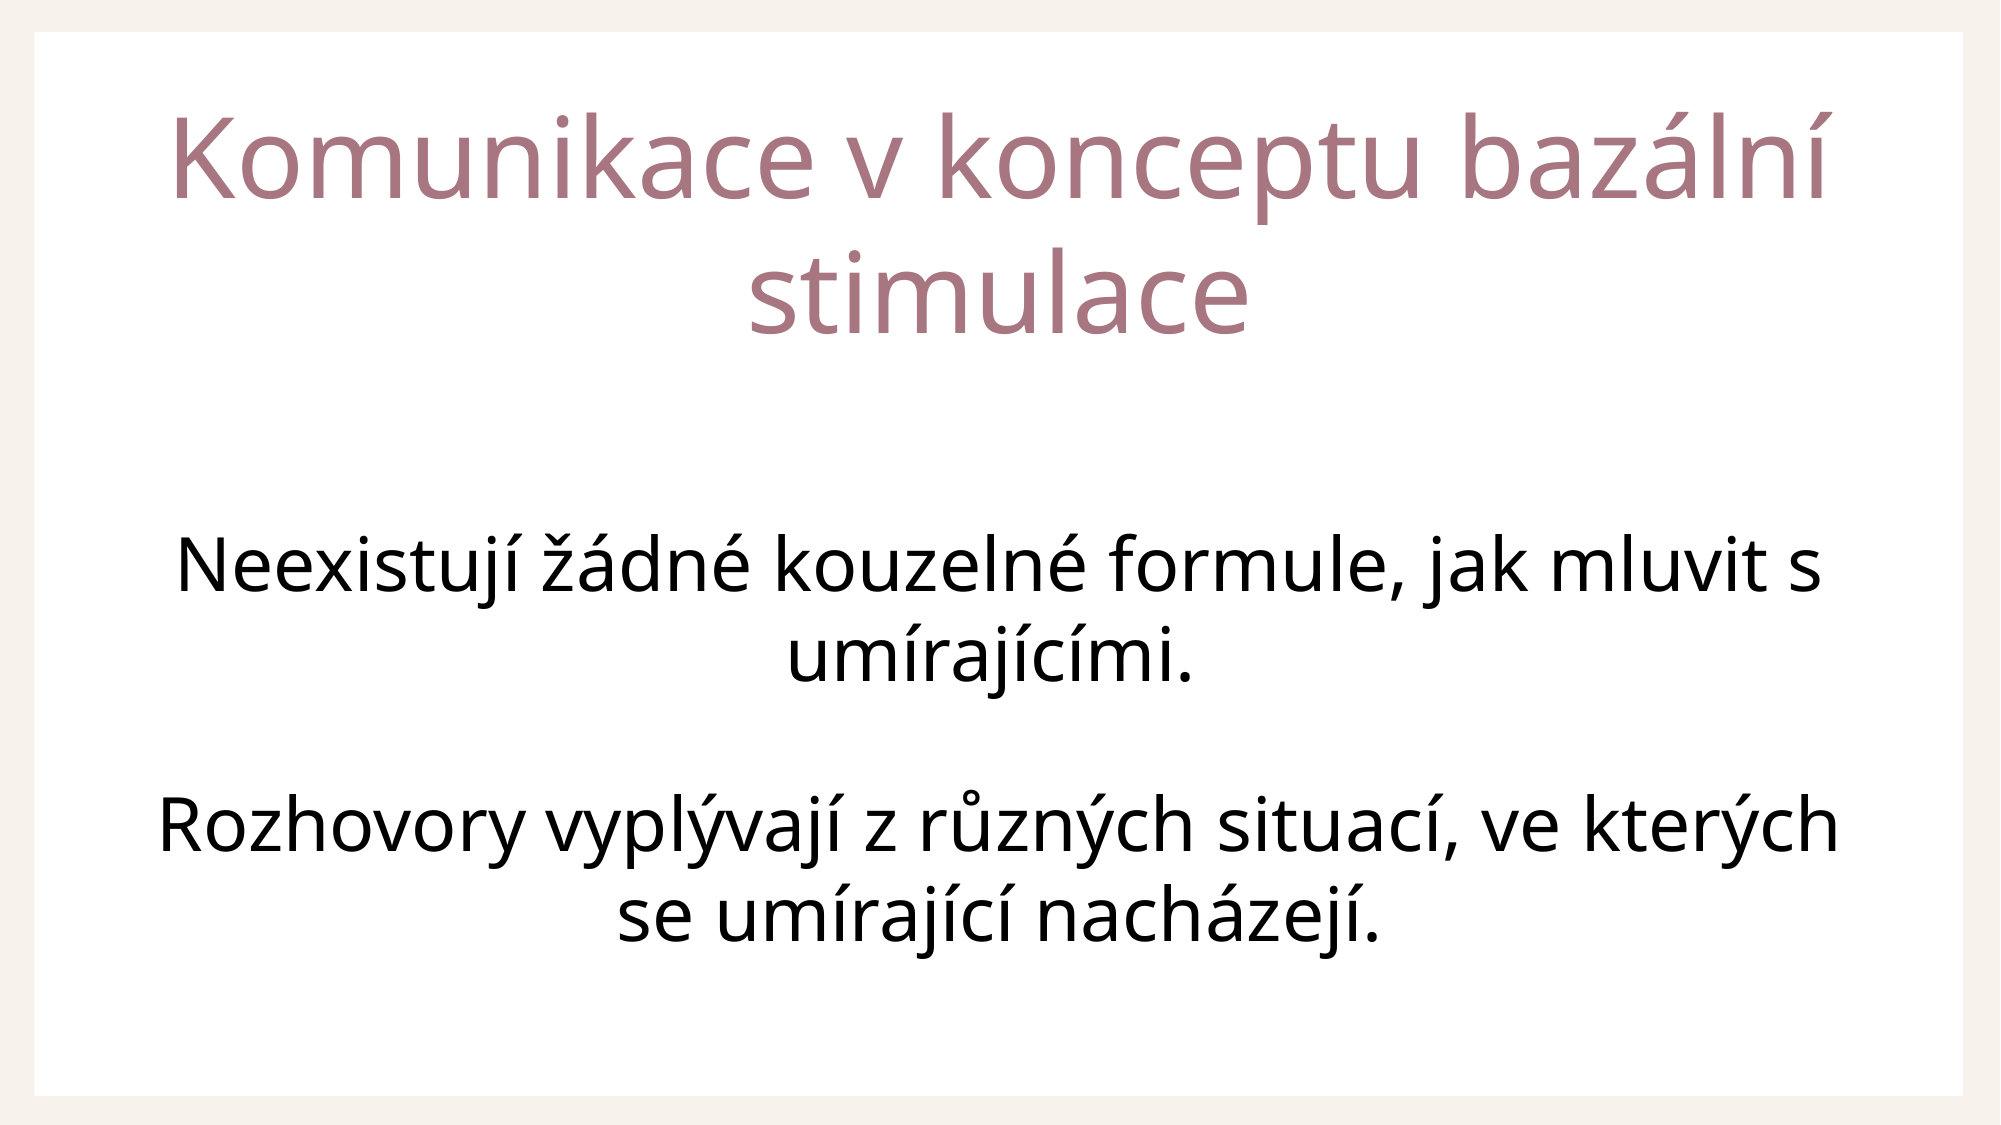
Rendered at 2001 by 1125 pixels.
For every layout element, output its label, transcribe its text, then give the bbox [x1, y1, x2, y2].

text_box Komunikace v konceptu bazální stimulace [137, 58, 1863, 364]
text_box Neexistují žádné kouzelné formule, jak mluvit s umírajícími. Rozhovory vyplývají z různých situací, ve kterých se umírající nacházejí. [137, 509, 1863, 1055]
